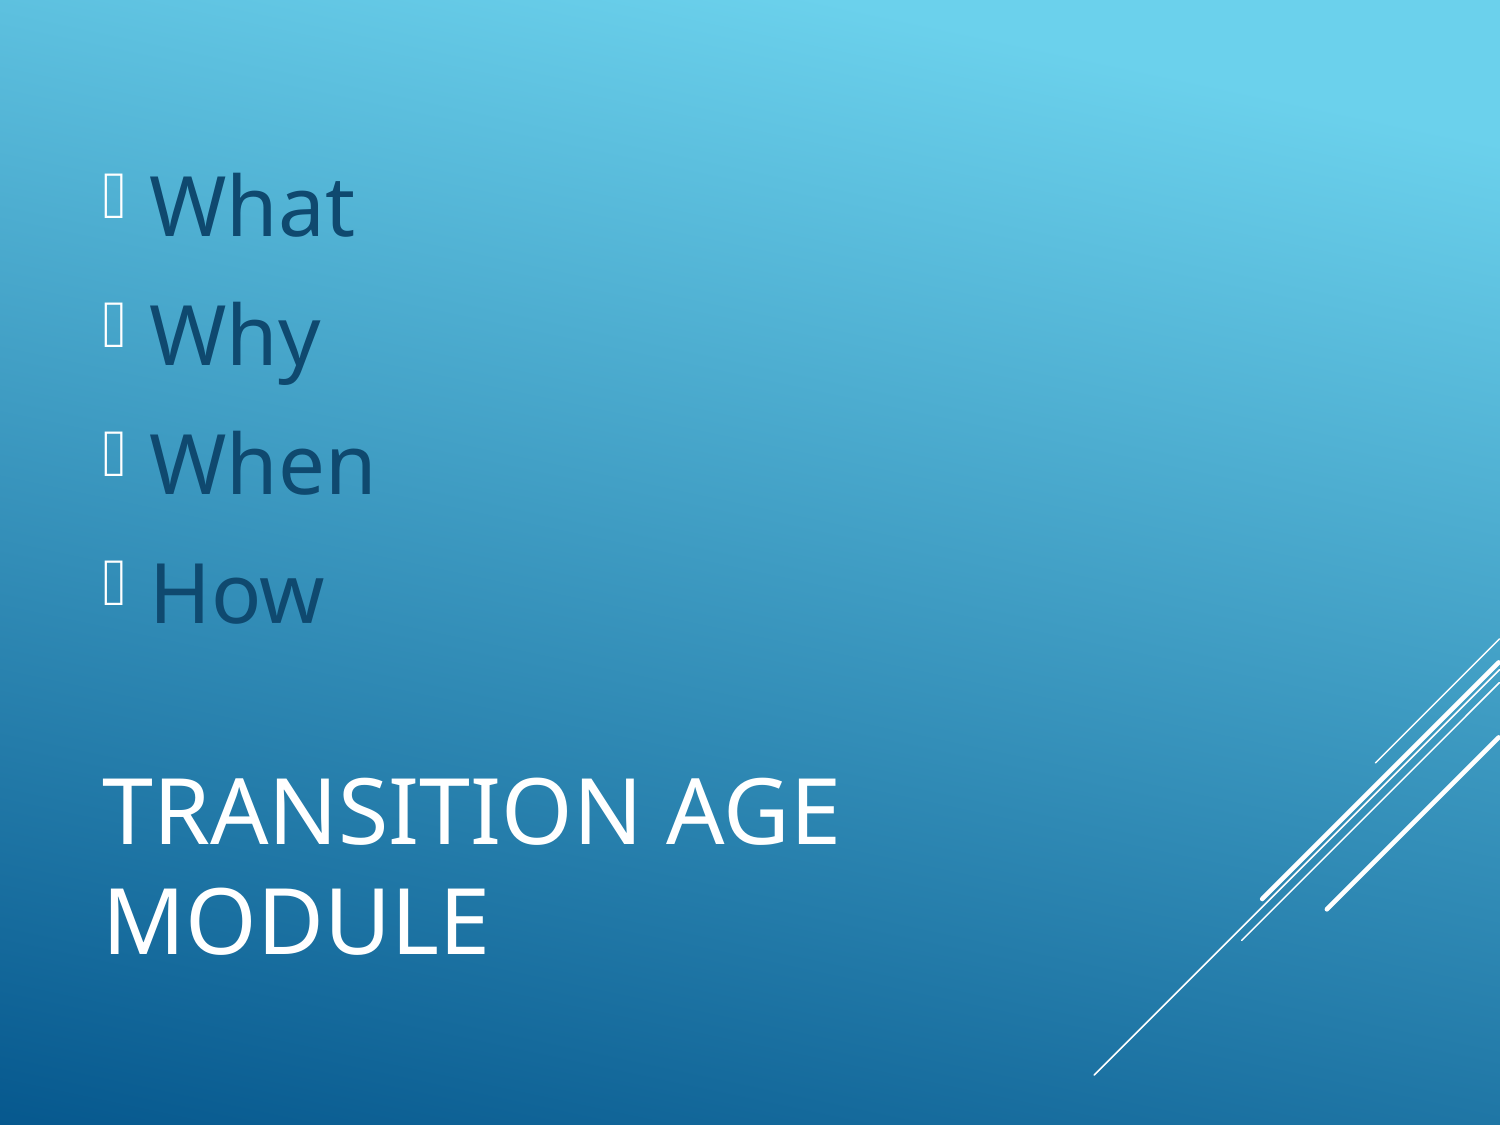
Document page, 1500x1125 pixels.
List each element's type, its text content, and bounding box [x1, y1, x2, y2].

list What Why When How [87, 87, 1163, 706]
title Transition Age Module [87, 737, 1163, 988]
